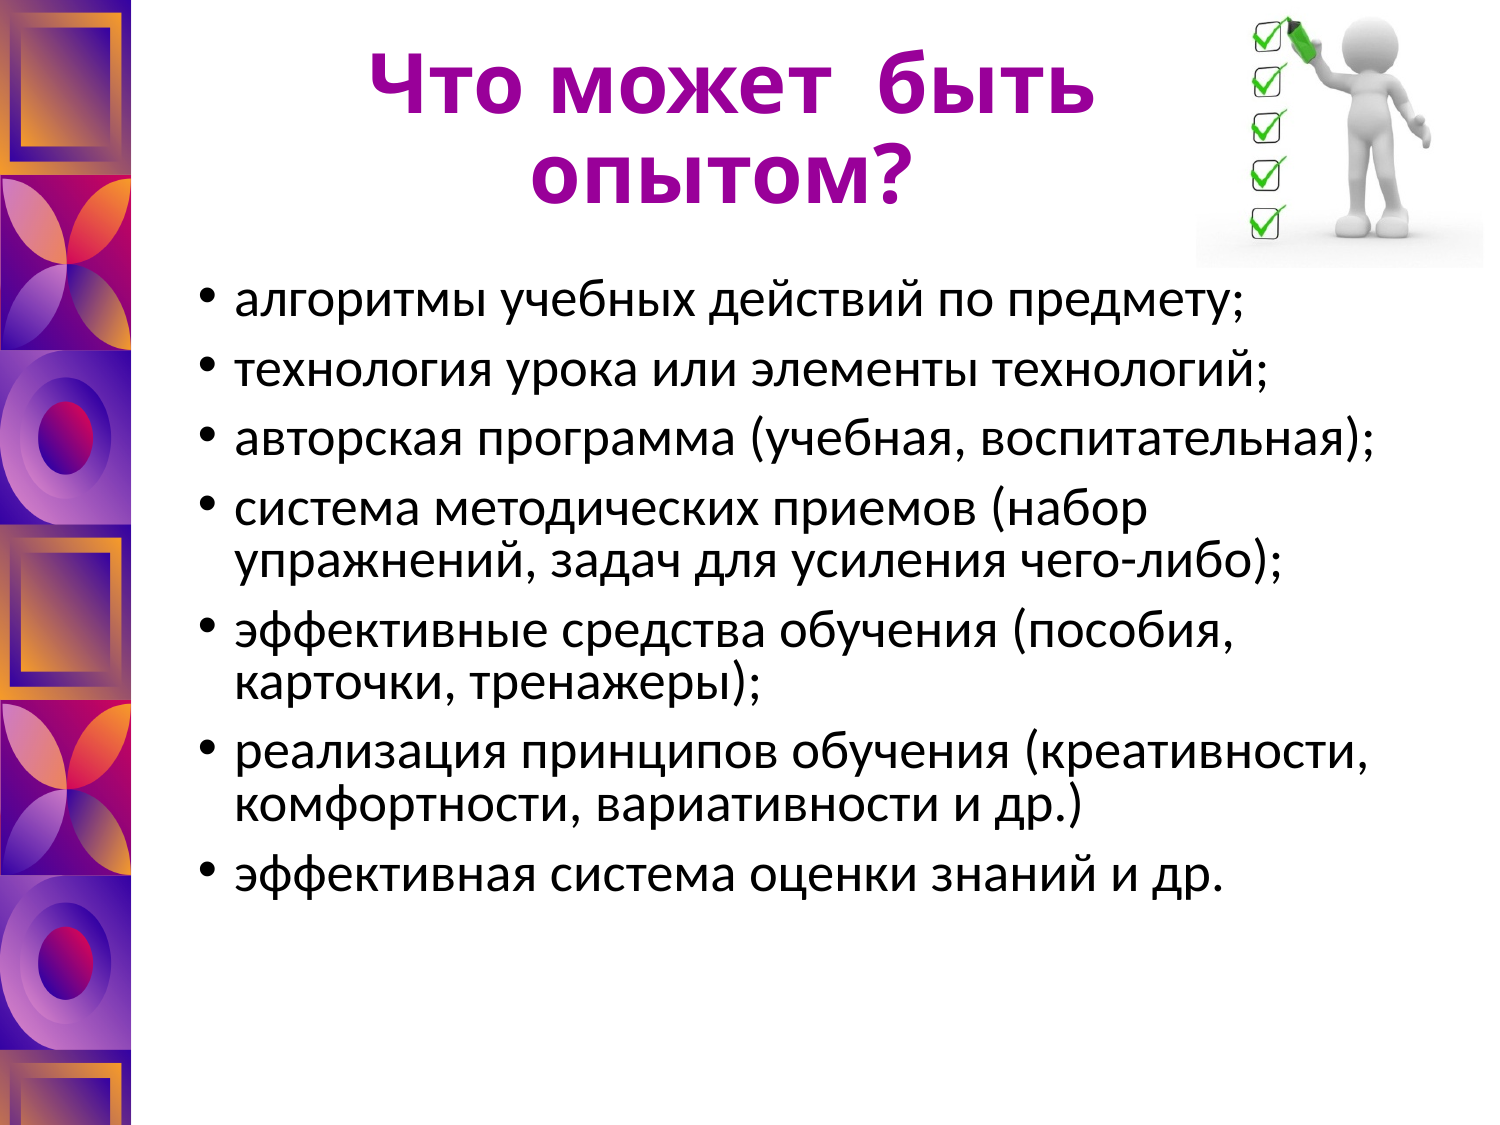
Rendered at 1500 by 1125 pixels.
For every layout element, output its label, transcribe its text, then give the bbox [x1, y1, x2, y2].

list алгоритмы учебных действий по предмету; технология урока или элементы технологий; авторская программа (учебная, воспитательная); система методических приемов (набор упражнений, задач для усиления чего-либо); эффективные средства обучения (пособия, карточки, тренажеры); реализация принципов обучения (креативности, комфортности, вариативности и др.) эффективная система оценки знаний и др. [183, 267, 1397, 1014]
title Что может быть опытом? [171, 30, 1181, 232]
picture [0, 0, 1500, 1125]
